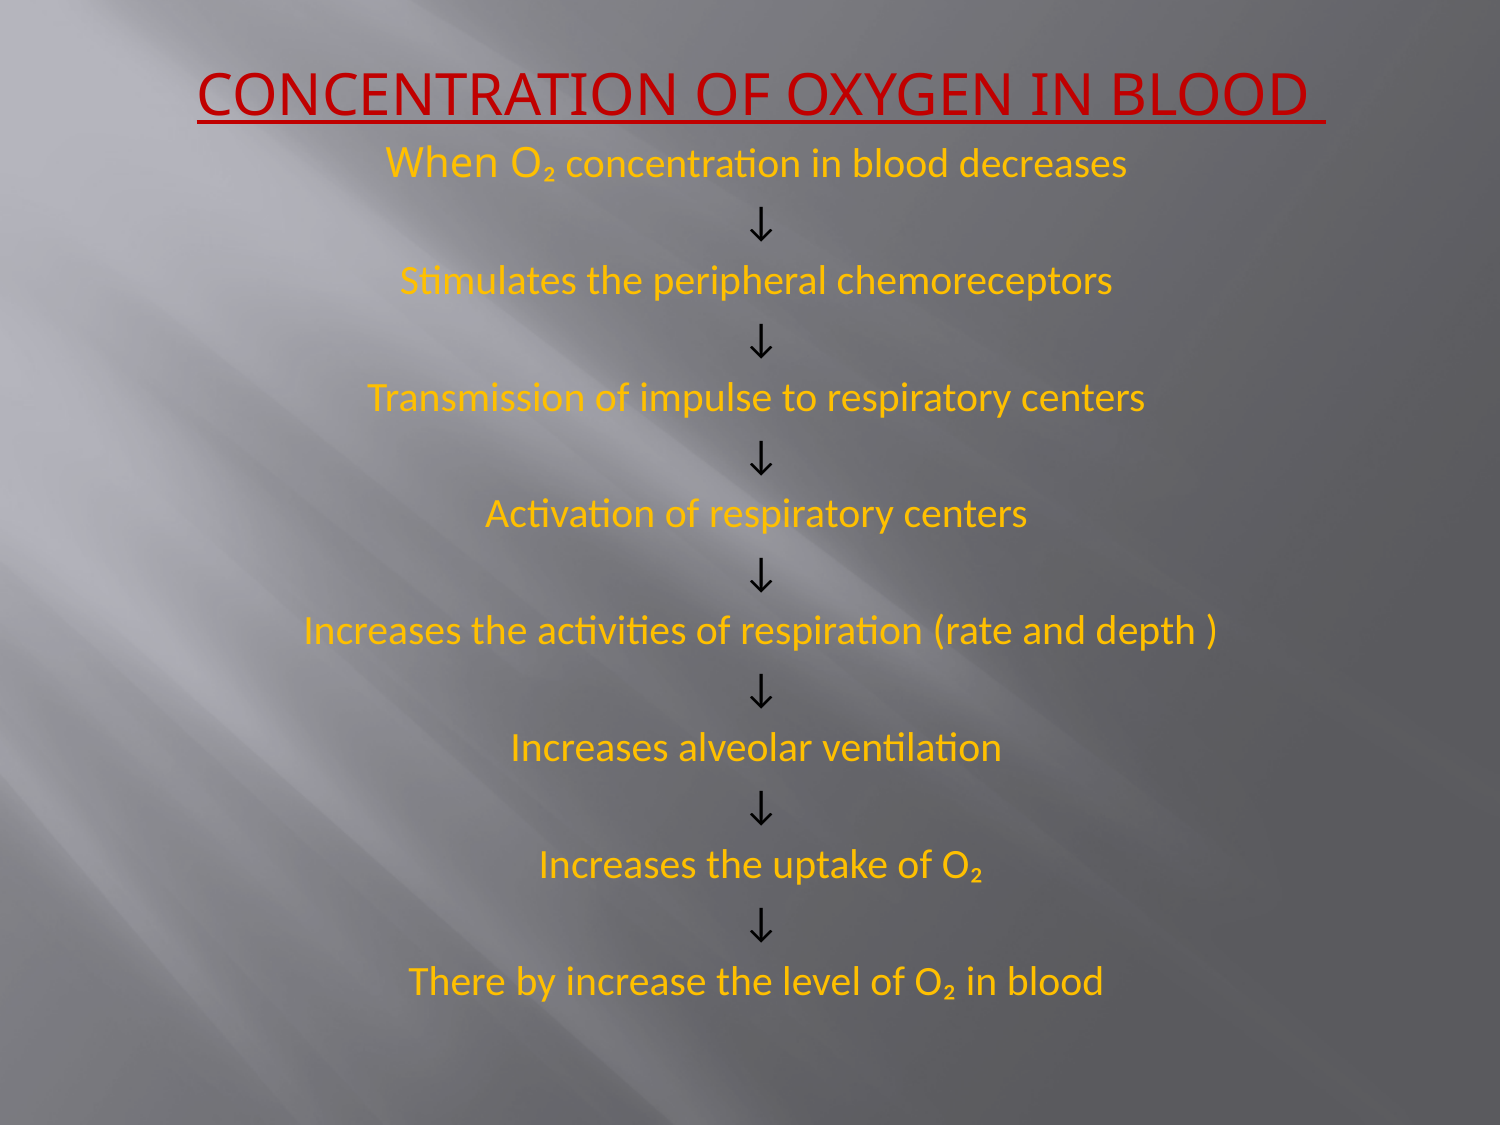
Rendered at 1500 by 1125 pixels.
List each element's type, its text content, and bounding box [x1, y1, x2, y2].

list CONCENTRATION OF OXYGEN IN BLOOD When O₂ concentration in blood decreases ↓ Stimulates the peripheral chemoreceptors ↓ Transmission of impulse to respiratory centers ↓ Activation of respiratory centers ↓ Increases the activities of respiration (rate and depth ) ↓ Increases alveolar ventilation ↓ Increases the uptake of O₂ ↓ There by increase the level of O₂ in blood [75, 50, 1425, 1035]
